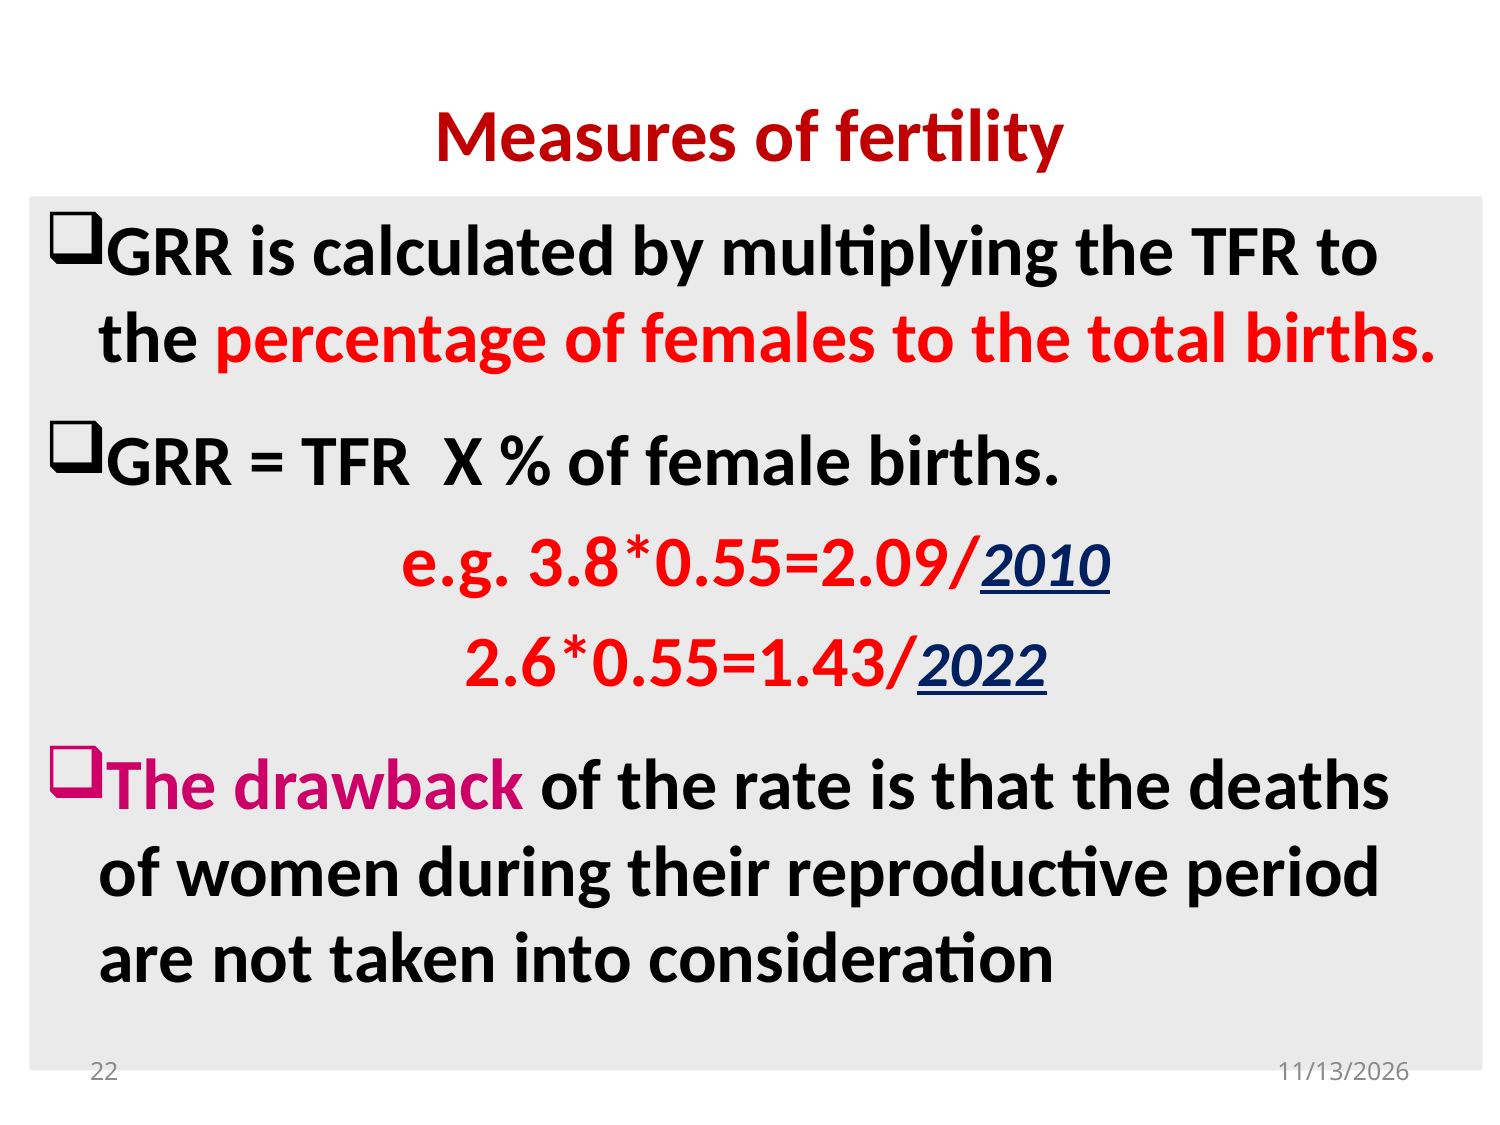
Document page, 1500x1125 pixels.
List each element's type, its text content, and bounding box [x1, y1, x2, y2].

slide_number 22 [75, 1042, 425, 1103]
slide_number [1074, 1042, 1425, 1103]
list GRR is calculated by multiplying the TFR to the percentage of females to the total births. GRR = TFR X % of female births. e.g. 3.8*0.55=2.09/2010 2.6*0.55=1.43/2022 The drawback of the rate is that the deaths of women during their reproductive period are not taken into consideration [29, 196, 1483, 1071]
title Measures of fertility [75, 78, 1425, 185]
